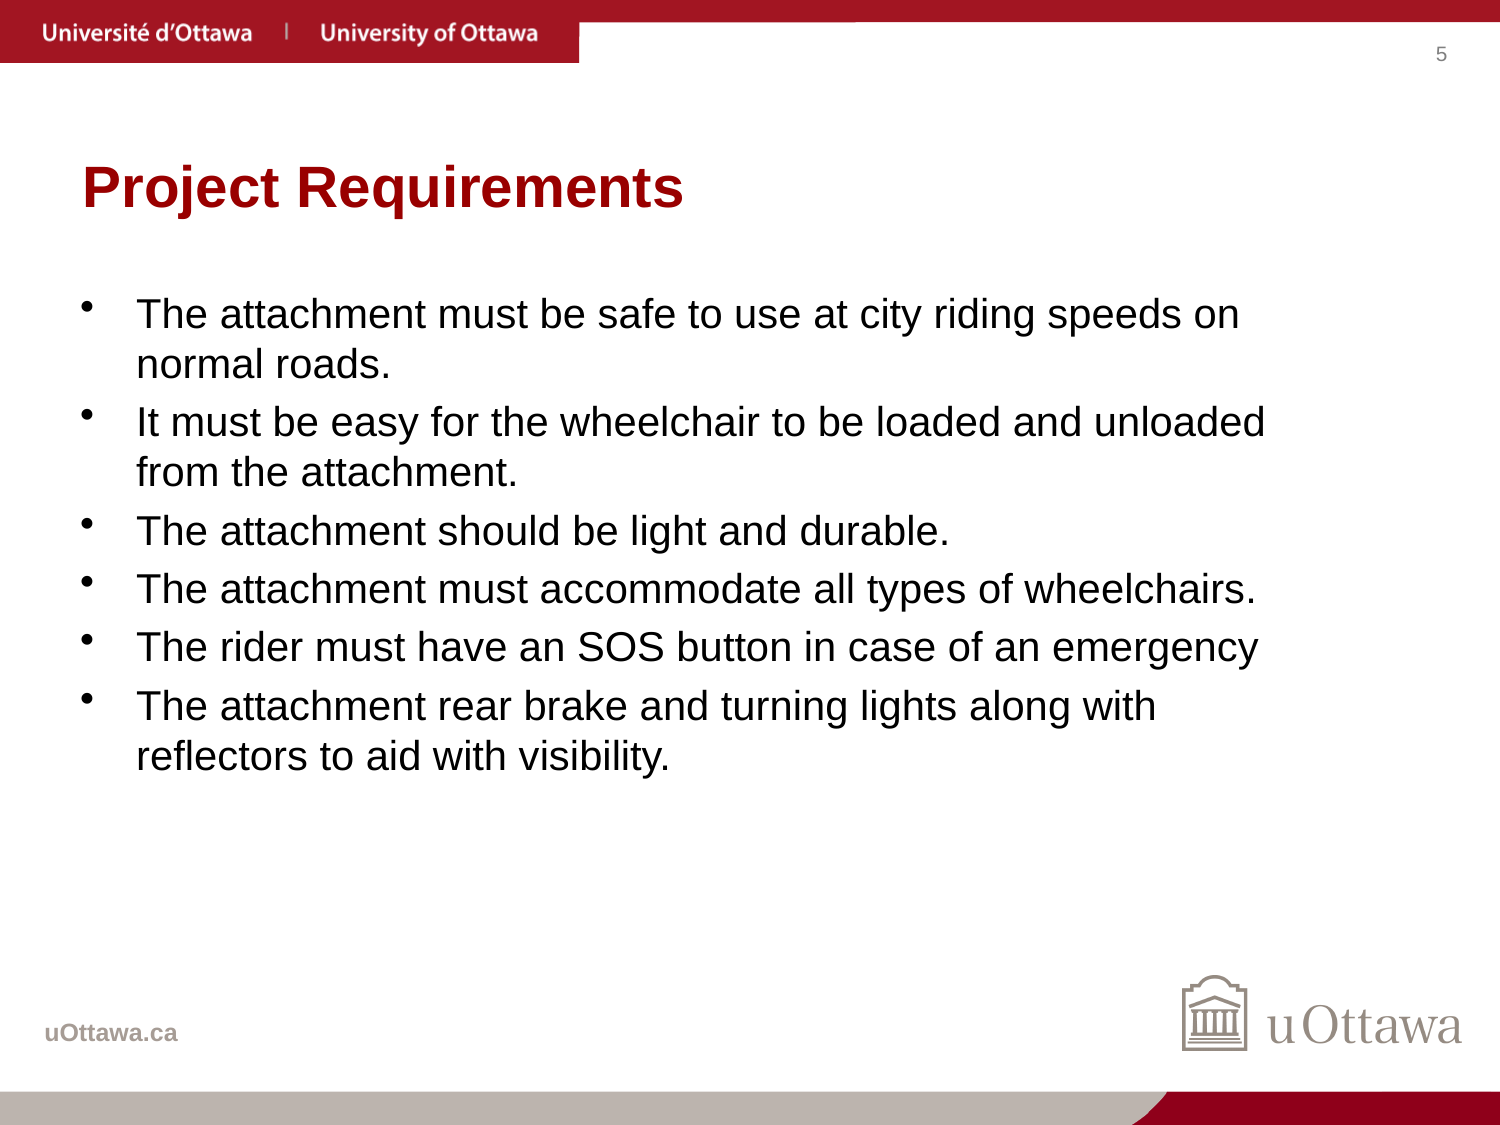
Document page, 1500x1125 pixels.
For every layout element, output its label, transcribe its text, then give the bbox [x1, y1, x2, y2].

picture [1182, 975, 1462, 1051]
picture [0, 1092, 1500, 1125]
list The attachment must be safe to use at city riding speeds on normal roads. It must be easy for the wheelchair to be loaded and unloaded from the attachment. The attachment should be light and durable. The attachment must accommodate all types of wheelchairs. The rider must have an SOS button in case of an emergency The attachment rear brake and turning lights along with reflectors to aid with visibility. [64, 278, 1340, 895]
title Project Requirements [67, 113, 1344, 256]
picture [0, 0, 1500, 63]
